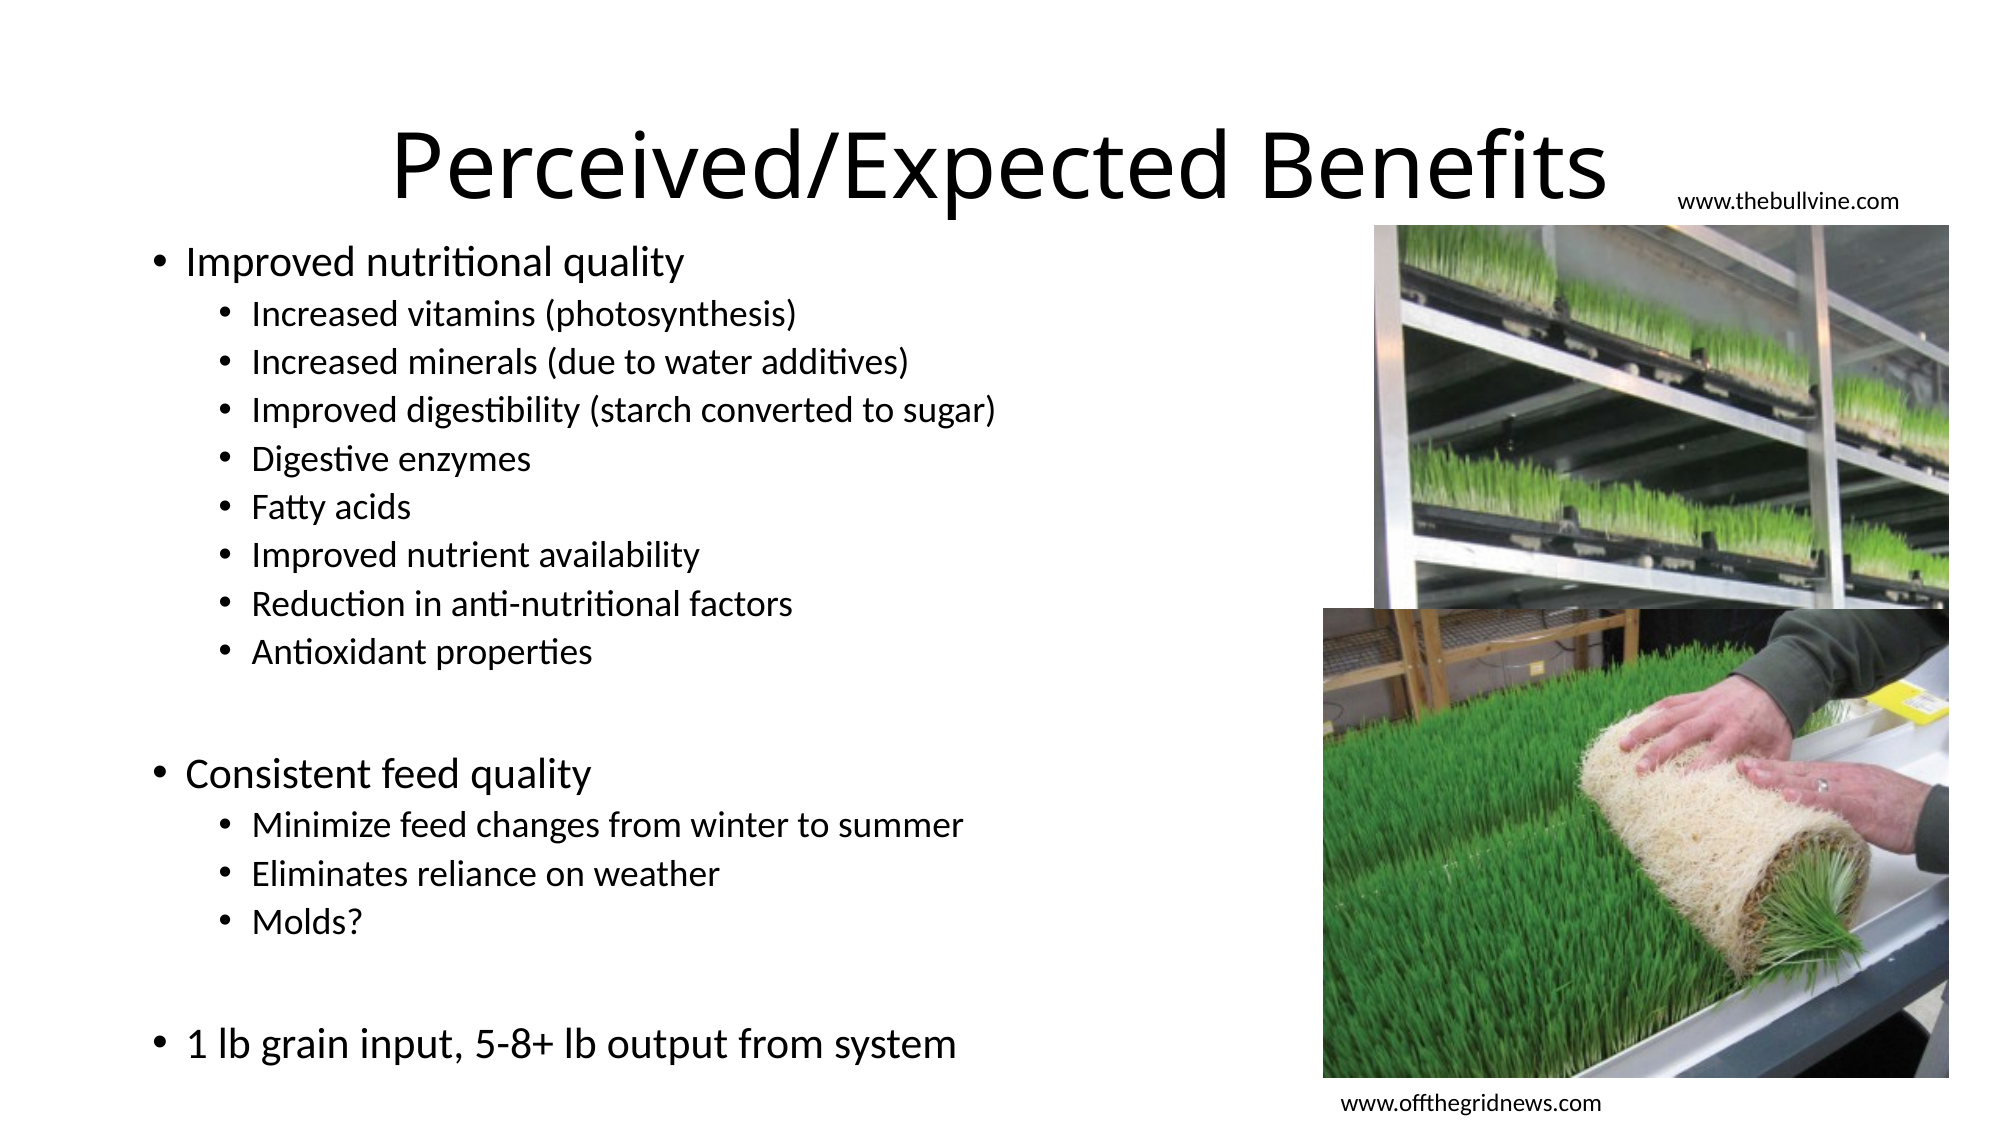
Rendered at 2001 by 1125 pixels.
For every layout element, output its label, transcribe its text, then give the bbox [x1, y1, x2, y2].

picture [1323, 225, 1949, 1078]
text_box www.offthegridnews.com [1325, 1079, 1618, 1125]
list Improved nutritional quality Increased vitamins (photosynthesis) Increased minerals (due to water additives) Improved digestibility (starch converted to sugar) Digestive enzymes Fatty acids Improved nutrient availability Reduction in anti-nutritional factors Antioxidant properties Consistent feed quality Minimize feed changes from winter to summer Eliminates reliance on weather Molds? 1 lb grain input, 5-8+ lb output from system [137, 231, 1374, 1078]
title Perceived/Expected Benefits [137, 59, 1863, 231]
text_box www.thebullvine.com [1662, 177, 1916, 222]
